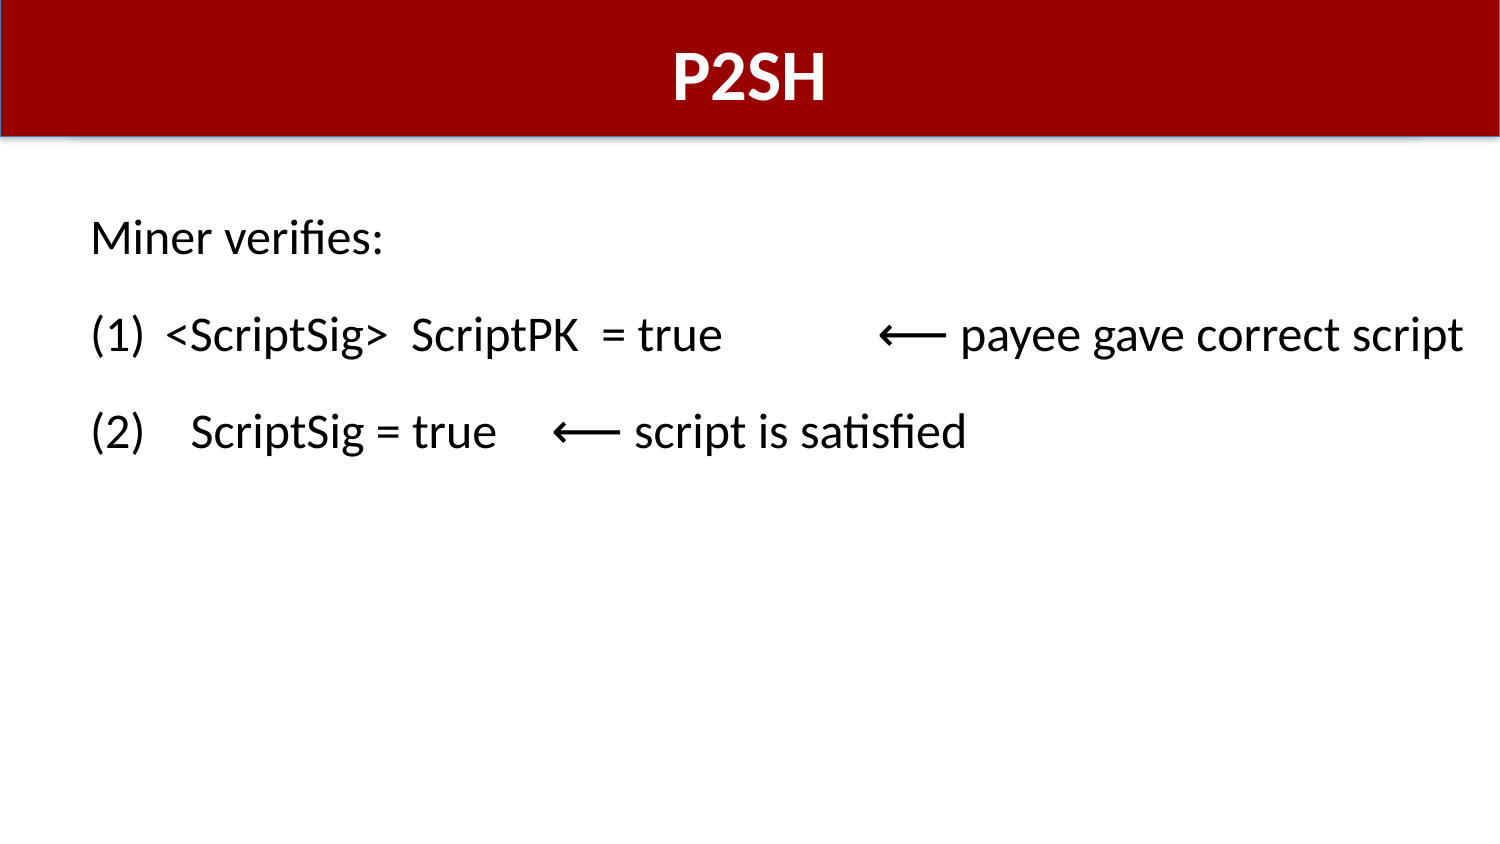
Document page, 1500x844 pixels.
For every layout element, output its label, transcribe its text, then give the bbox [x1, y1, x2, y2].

list Miner verifies: <ScriptSig> ScriptPK = true ⟵ payee gave correct script (2) ScriptSig = true ⟵ script is satisfied [74, 196, 1483, 824]
title P2SH [75, 20, 1425, 123]
